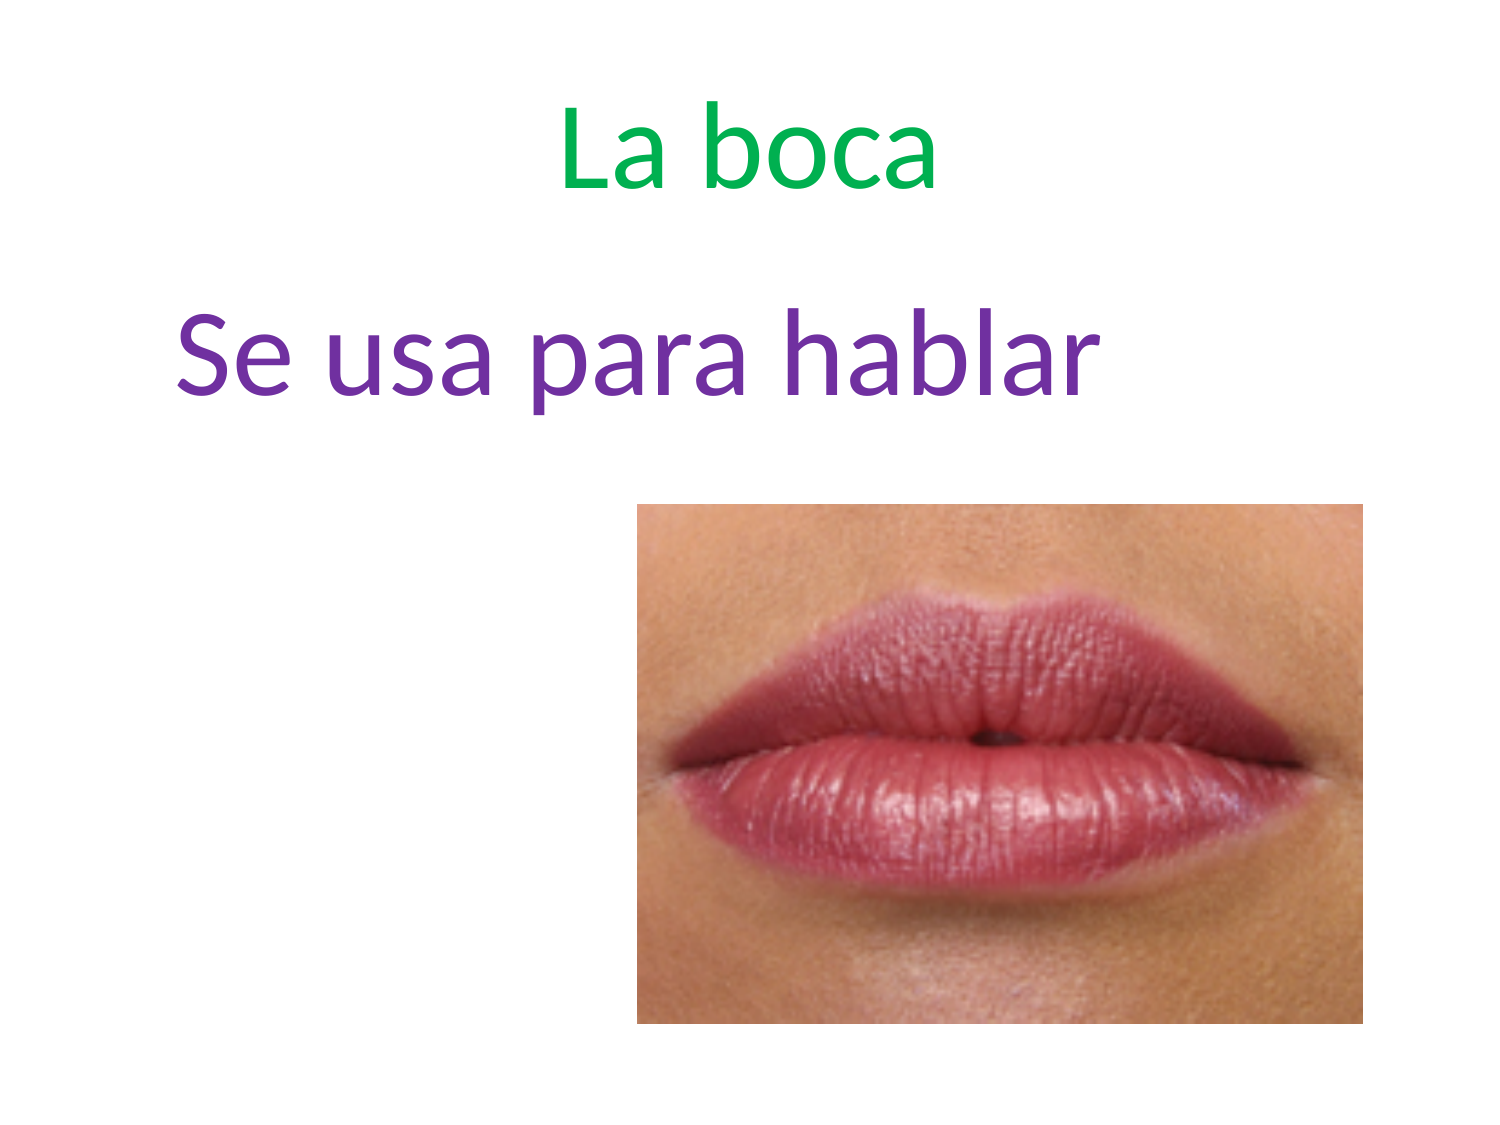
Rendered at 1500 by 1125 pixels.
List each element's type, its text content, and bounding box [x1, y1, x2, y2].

list Se usa para hablar [75, 262, 1425, 1005]
title La boca [75, 45, 1425, 233]
picture [637, 504, 1363, 1024]
